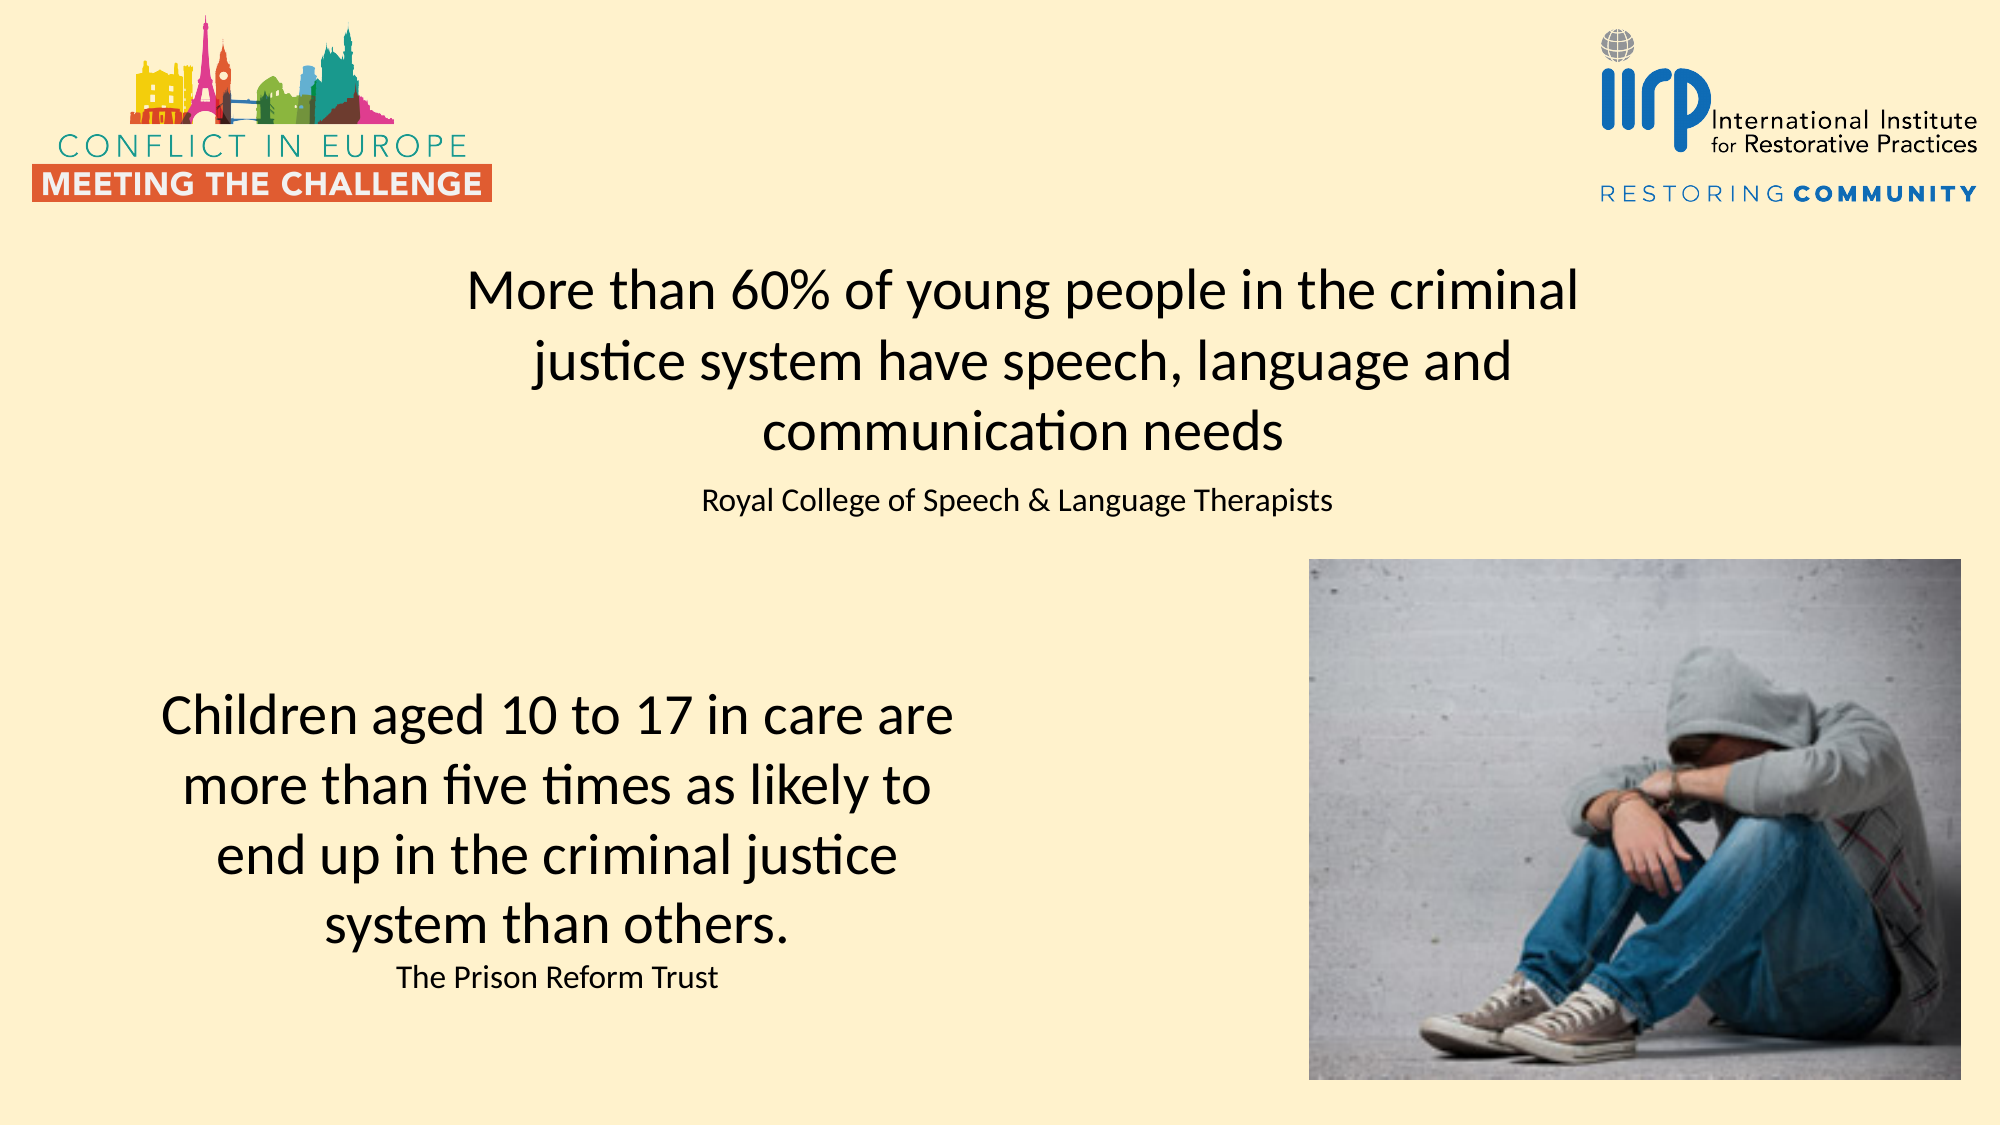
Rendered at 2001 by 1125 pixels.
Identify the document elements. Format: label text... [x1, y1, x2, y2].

picture [32, 15, 492, 202]
picture [1601, 29, 1977, 202]
picture [1309, 559, 1961, 1080]
text_box More than 60% of young people in the criminal justice system have speech, language and communication needs Royal College of Speech & Language Therapists [430, 244, 1617, 589]
text_box Children aged 10 to 17 in care are more than five times as likely to end up in the criminal justice system than others. The Prison Reform Trust [144, 668, 971, 1003]
